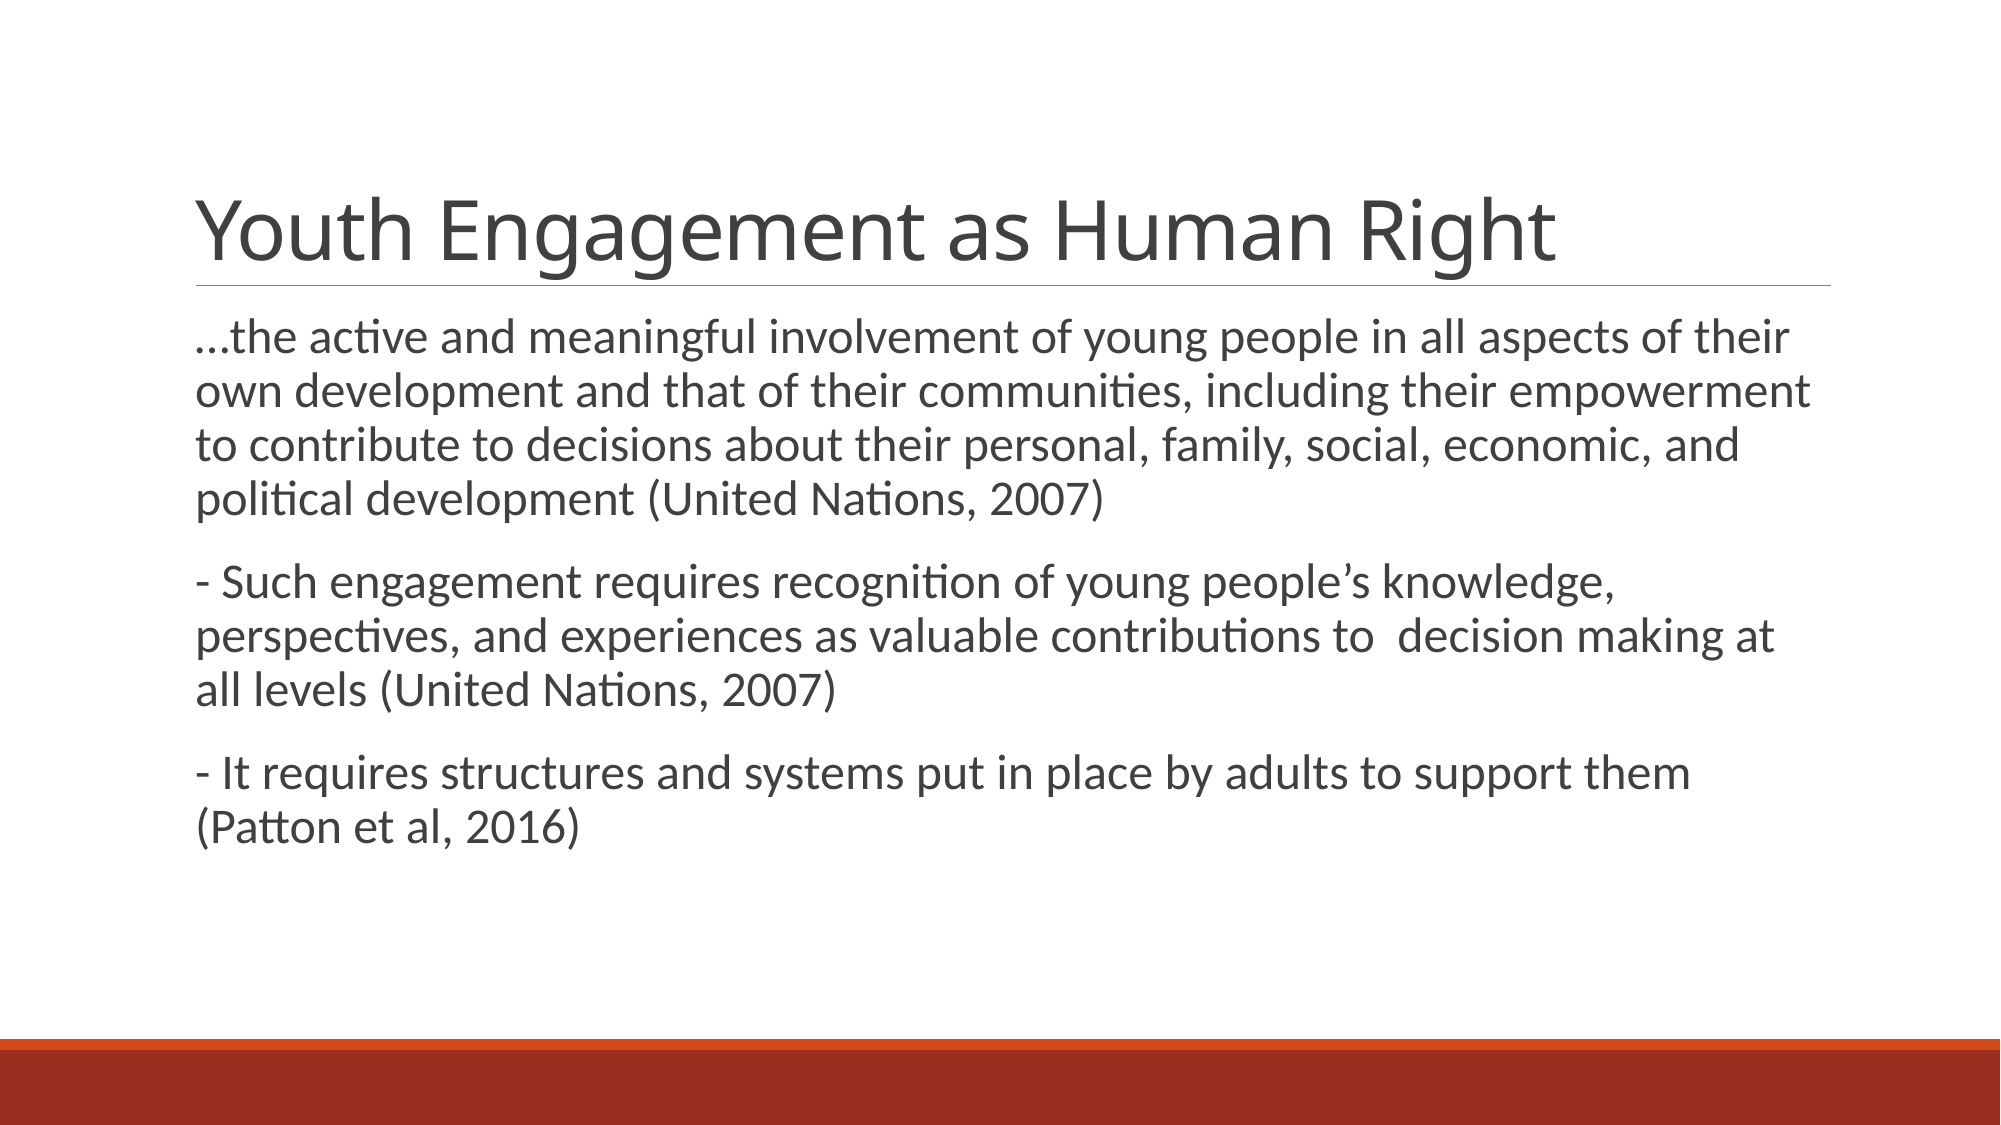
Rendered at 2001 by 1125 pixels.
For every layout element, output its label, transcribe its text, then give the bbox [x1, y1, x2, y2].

list …the active and meaningful involvement of young people in all aspects of their own development and that of their communities, including their empowerment to contribute to decisions about their personal, family, social, economic, and political development (United Nations, 2007) - Such engagement requires recognition of young people’s knowledge, perspectives, and experiences as valuable contributions to decision making at all levels (United Nations, 2007) - It requires structures and systems put in place by adults to support them (Patton et al, 2016) [180, 302, 1830, 963]
title Youth Engagement as Human Right [180, 47, 1830, 285]
